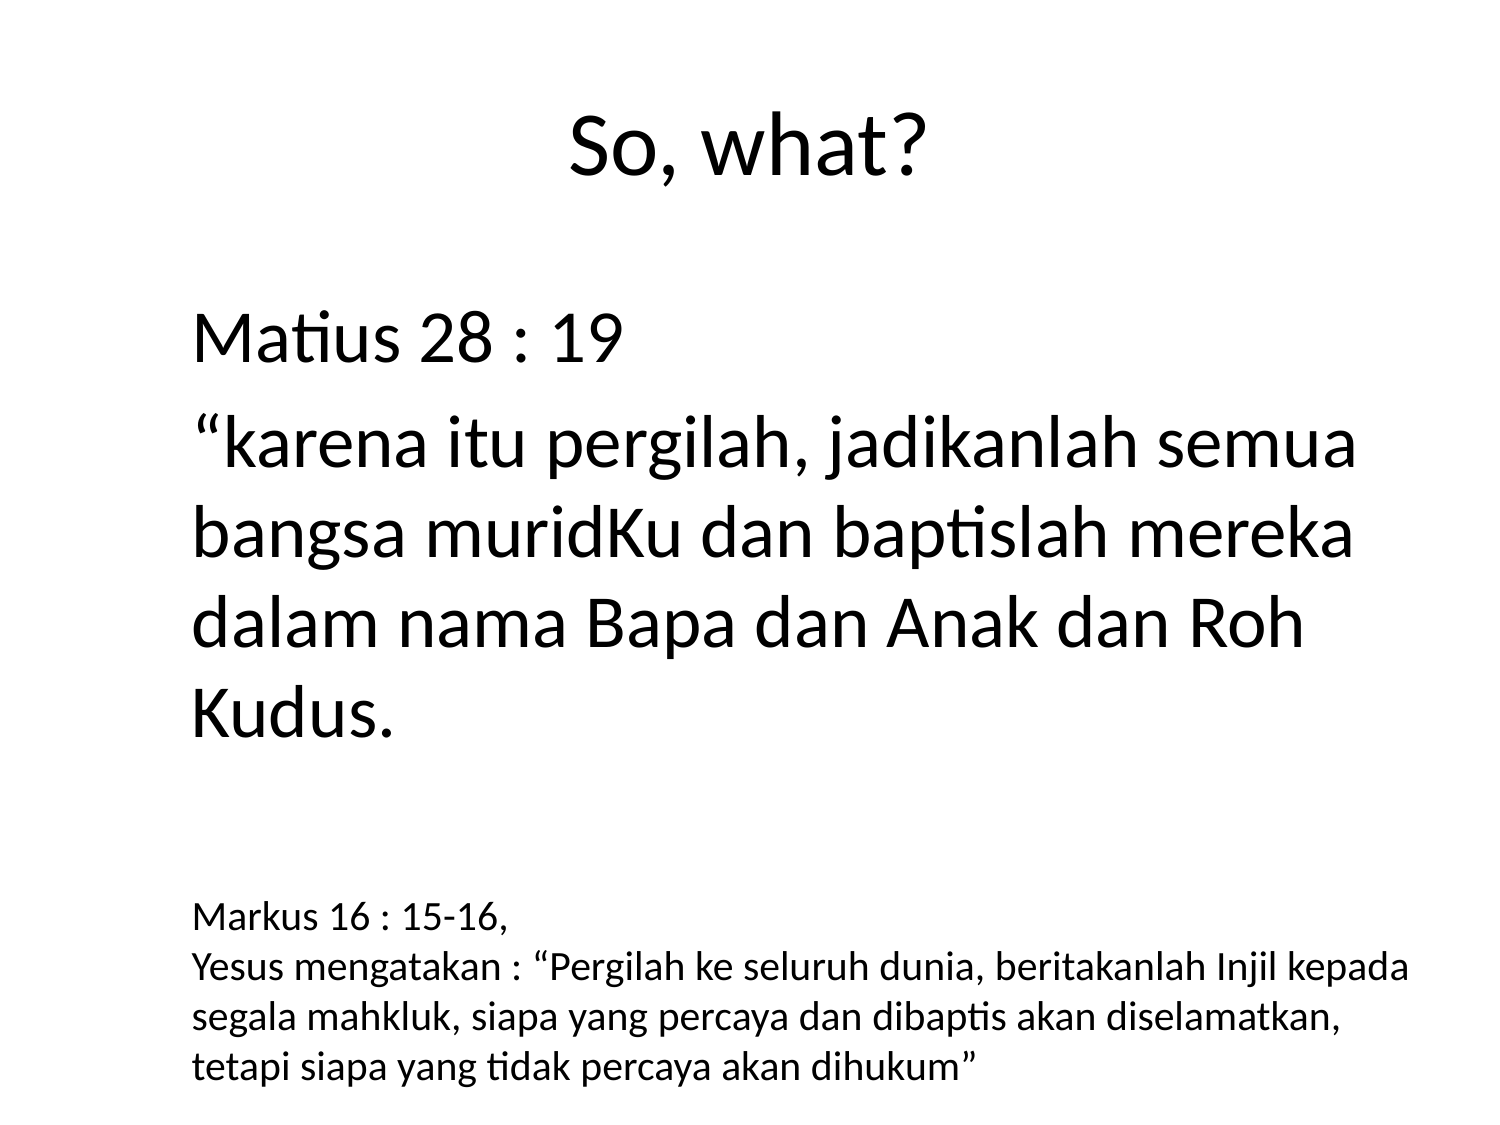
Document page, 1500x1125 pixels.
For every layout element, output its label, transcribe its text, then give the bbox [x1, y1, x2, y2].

text_box Markus 16 : 15-16, Yesus mengatakan : “Pergilah ke seluruh dunia, beritakanlah Injil kepada segala mahkluk, siapa yang percaya dan dibaptis akan diselamatkan, tetapi siapa yang tidak percaya akan dihukum” [176, 881, 1456, 1097]
title So, what? [75, 45, 1425, 233]
list Matius 28 : 19 “karena itu pergilah, jadikanlah semua bangsa muridKu dan baptislah mereka dalam nama Bapa dan Anak dan Roh Kudus. [176, 279, 1390, 831]
